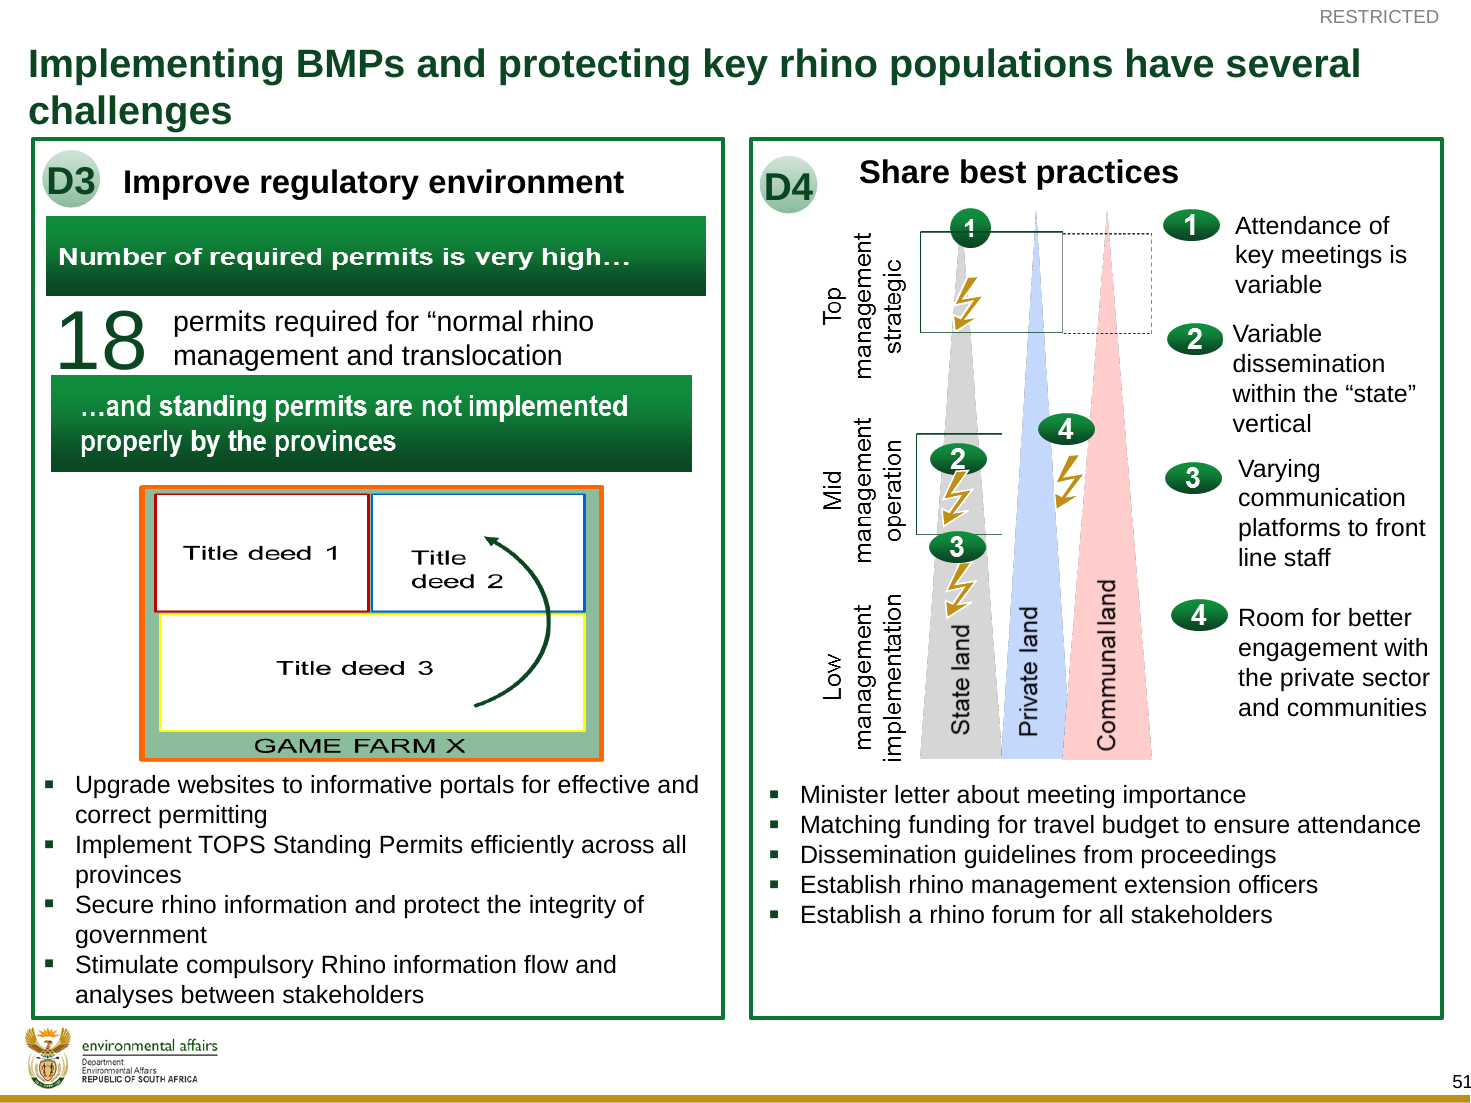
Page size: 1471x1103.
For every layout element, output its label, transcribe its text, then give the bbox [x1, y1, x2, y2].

text_box Room for better engagement with the private sector and communities [1238, 601, 1432, 722]
picture [809, 205, 1228, 779]
picture [21, 1020, 220, 1094]
text_box [749, 137, 1444, 1020]
text_box Varying communication platforms to front line staff [1238, 452, 1432, 572]
text_box D3 [39, 147, 103, 211]
picture [1165, 451, 1222, 512]
picture [40, 216, 706, 296]
picture [139, 484, 604, 769]
text_box Share best practices [844, 143, 1195, 198]
text_box 18 [40, 303, 163, 394]
text_box Minister letter about meeting importance Matching funding for travel budget to ensure attendance Dissemination guidelines from proceedings Establish rhino management extension officers Establish a rhino forum for all stakeholders [768, 778, 1425, 929]
picture [1166, 312, 1224, 374]
text_box D4 [756, 152, 821, 217]
picture [1163, 199, 1220, 260]
text_box Variable dissemination within the “state” vertical [1232, 317, 1430, 438]
text_box [31, 137, 725, 1020]
text_box Attendance of key meetings is variable [1234, 209, 1432, 299]
picture [51, 375, 692, 476]
text_box Improve regulatory environment [108, 153, 641, 208]
text_box Upgrade websites to informative portals for effective and correct permitting Implement TOPS Standing Permits efficiently across all provinces Secure rhino information and protect the integrity of government Stimulate compulsory Rhino information flow and analyses between stakeholders [43, 768, 713, 1009]
title Implementing BMPs and protecting key rhino populations have several challenges [28, 37, 1442, 222]
text_box permits required for “normal rhino management and translocation [163, 304, 696, 379]
